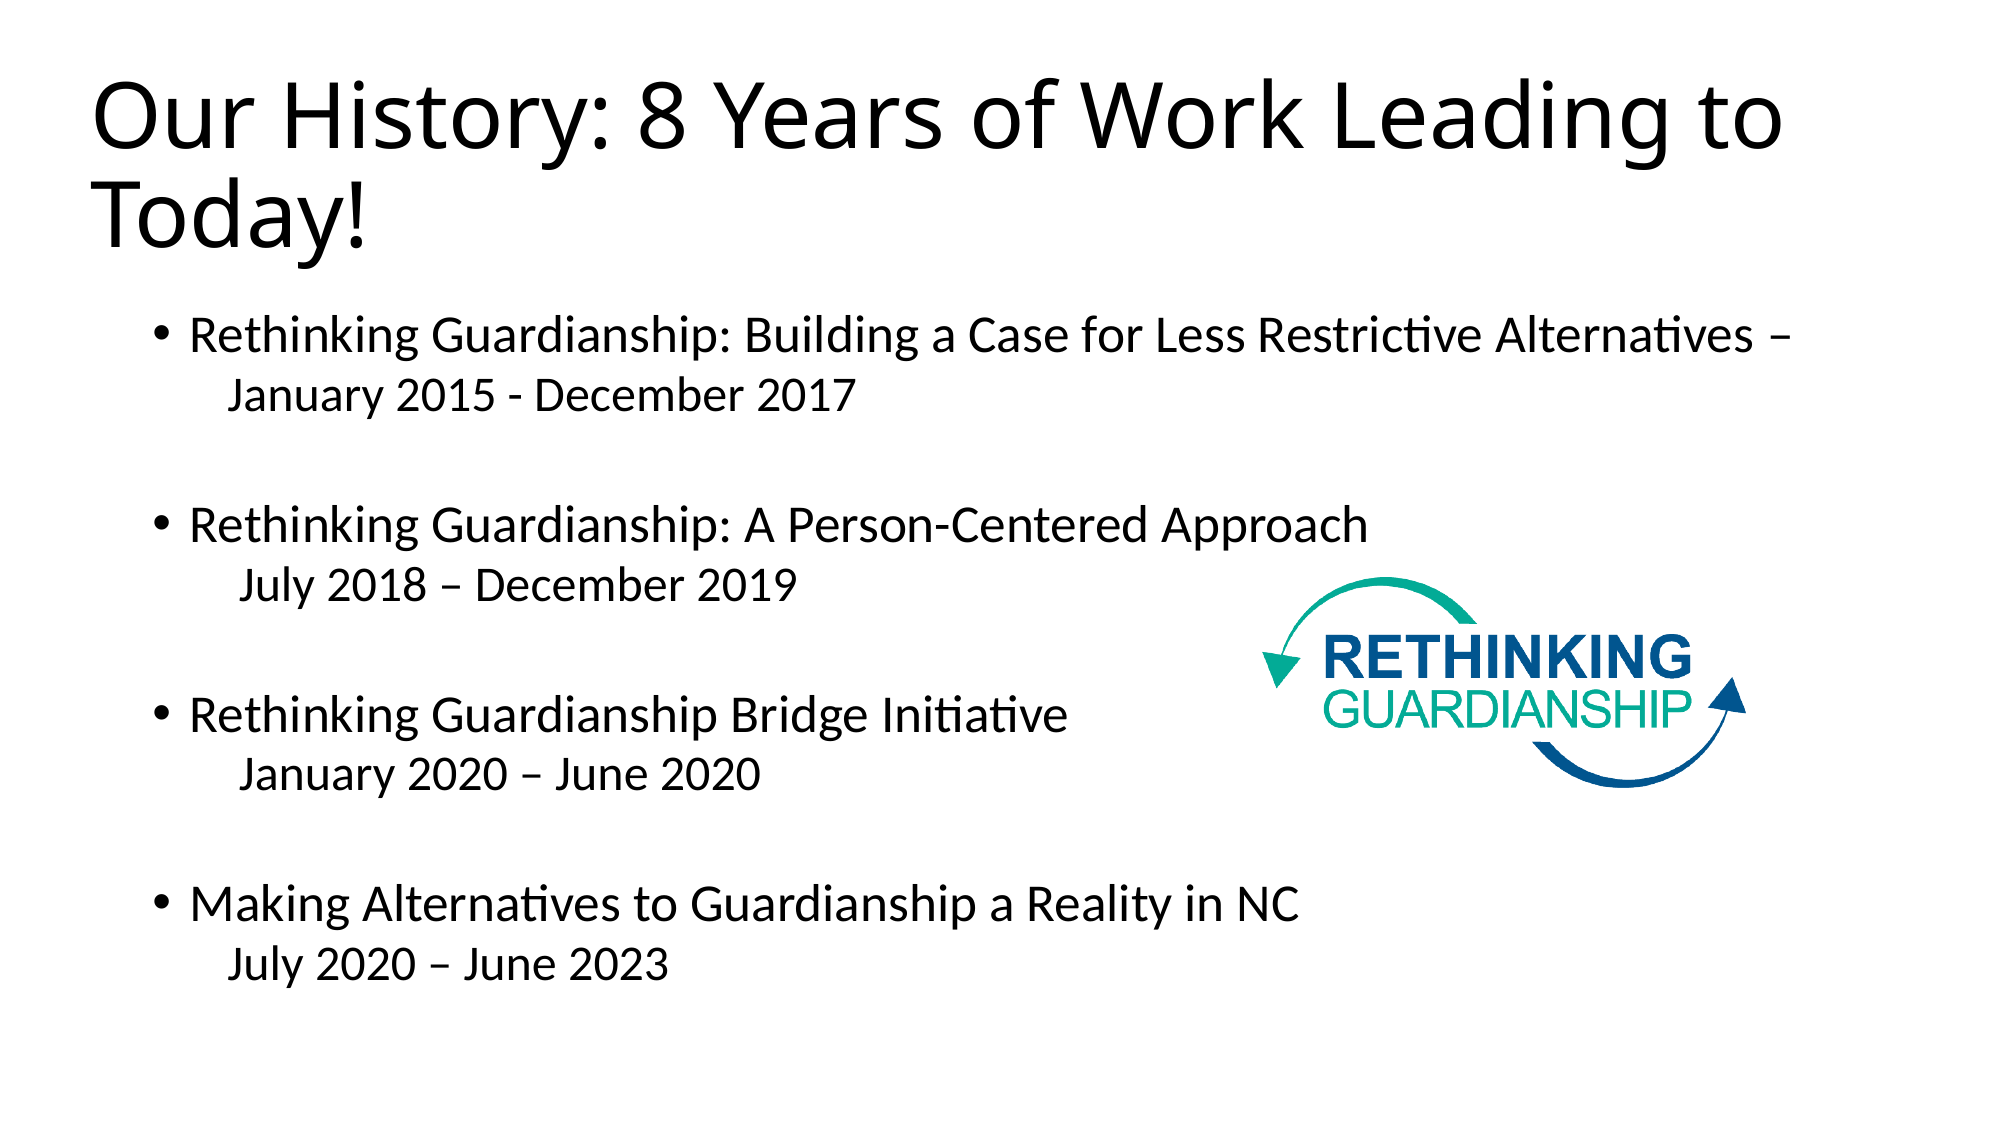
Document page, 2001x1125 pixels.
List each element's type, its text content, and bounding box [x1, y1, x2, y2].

title Our History: 8 Years of Work Leading to Today! [75, 59, 1900, 278]
list Rethinking Guardianship: Building a Case for Less Restrictive Alternatives – January 2015 - December 2017 Rethinking Guardianship: A Person-Centered Approach July 2018 – December 2019 Rethinking Guardianship Bridge Initiative January 2020 – June 2020 Making Alternatives to Guardianship a Reality in NC July 2020 – June 2023 [137, 299, 1863, 1014]
picture [1262, 577, 1746, 788]
